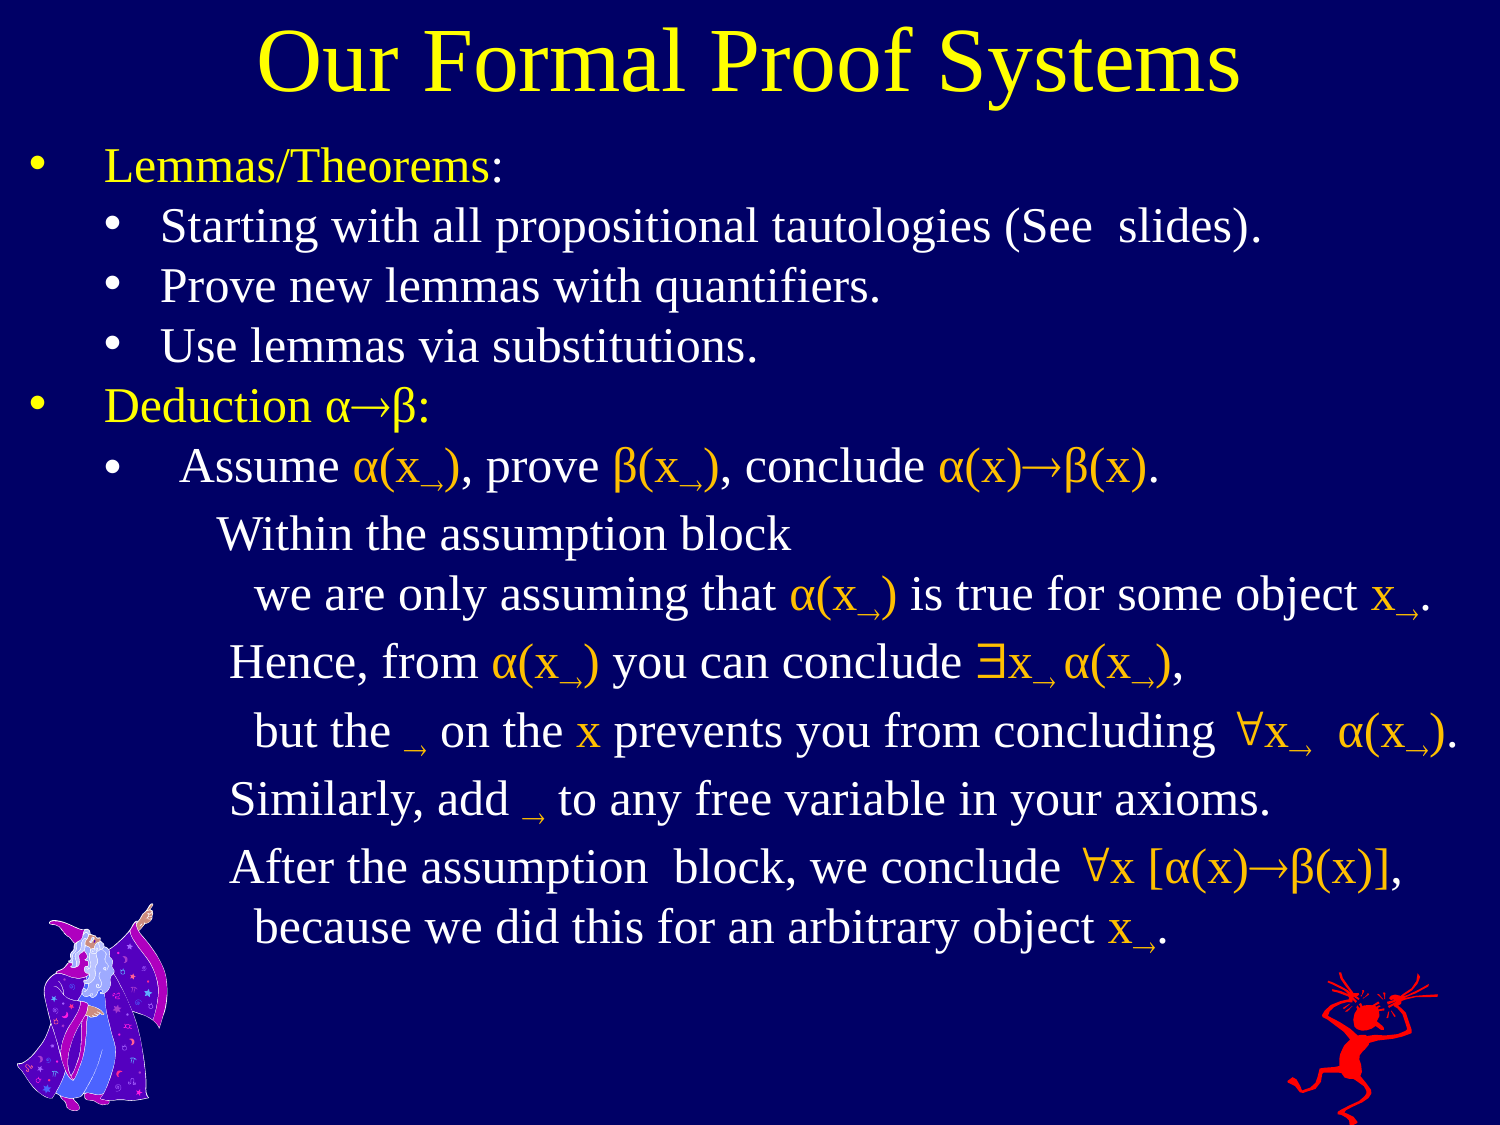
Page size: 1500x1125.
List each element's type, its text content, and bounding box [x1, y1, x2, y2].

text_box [1287, 972, 1439, 1125]
text_box Our Formal Proof Systems [112, 0, 1388, 181]
picture [16, 903, 170, 1112]
text_box Lemmas/Theorems: Starting with all propositional tautologies (See slides). Prove new lemmas with quantifiers. Use lemmas via substitutions. Deduction αβ: Assume α(x), prove β(x), conclude α(x)β(x). Within the assumption block we are only assuming that α(x) is true for some object x. Hence, from α(x) you can conclude $x α(x), but the  on the x prevents you from concluding "x α(x). Similarly, add  to any free variable in your axioms. After the assumption block, we conclude "x [α(x)β(x)], because we did this for an arbitrary object x. [13, 124, 1500, 970]
